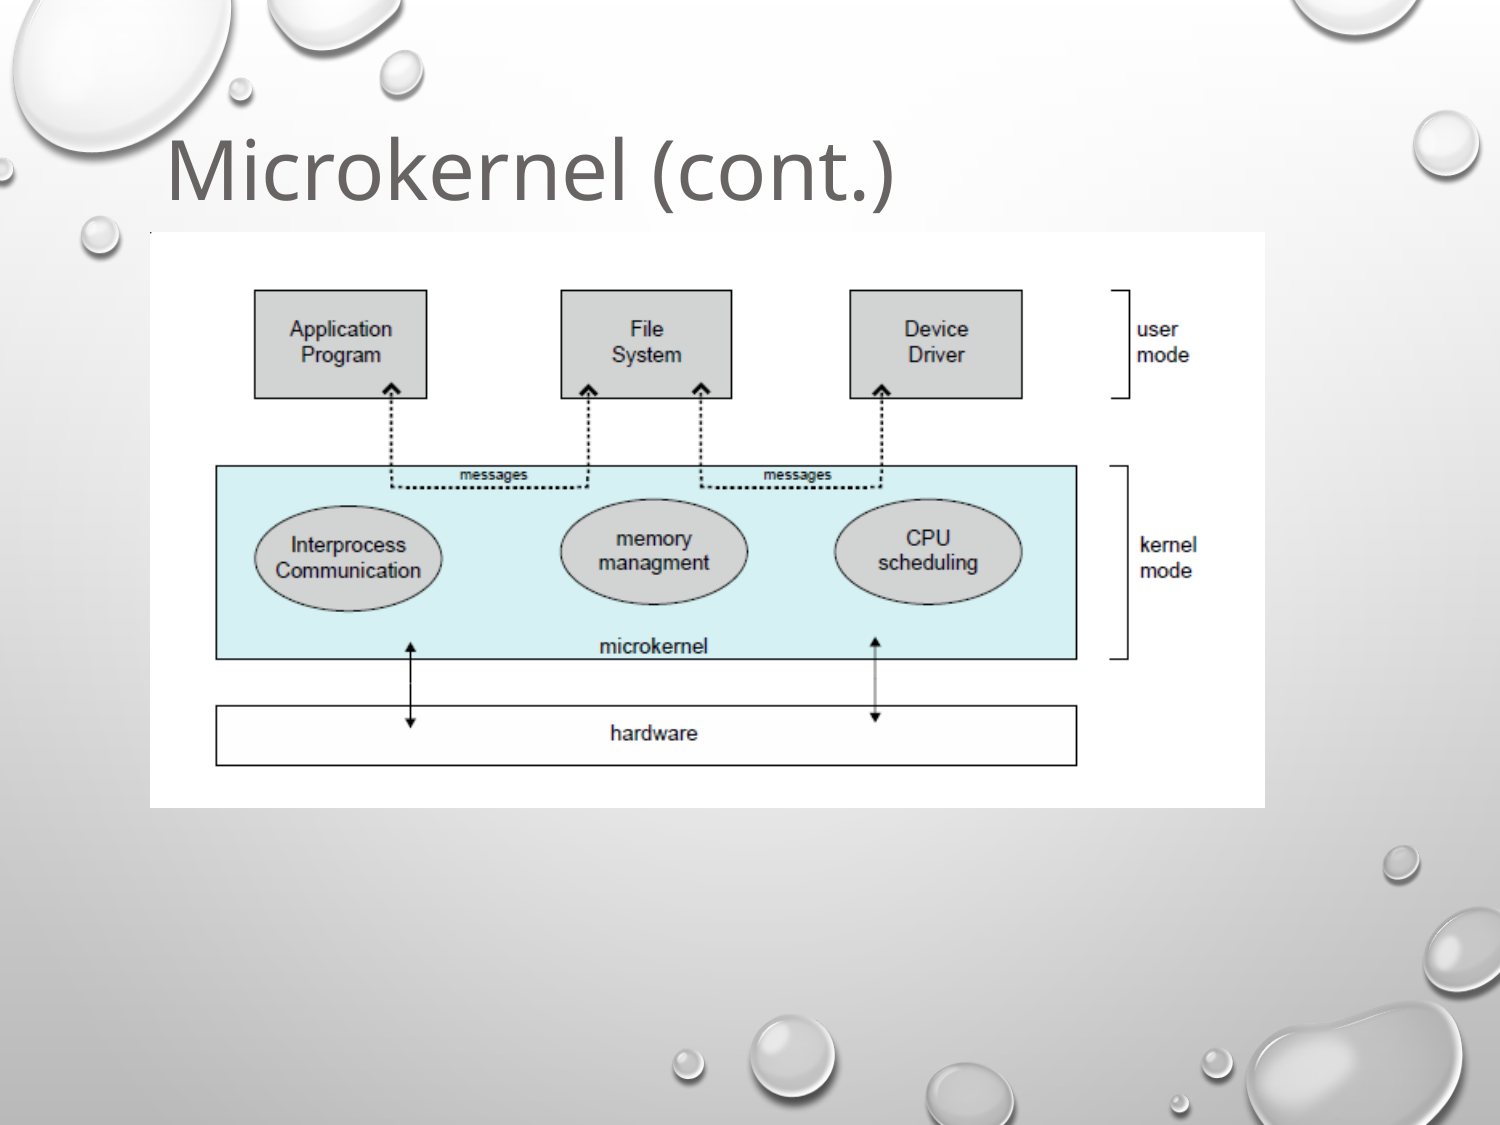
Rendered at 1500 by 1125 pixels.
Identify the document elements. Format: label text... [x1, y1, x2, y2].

picture [0, 0, 1500, 1125]
text_box Microkernel (cont.) [149, 45, 1425, 233]
